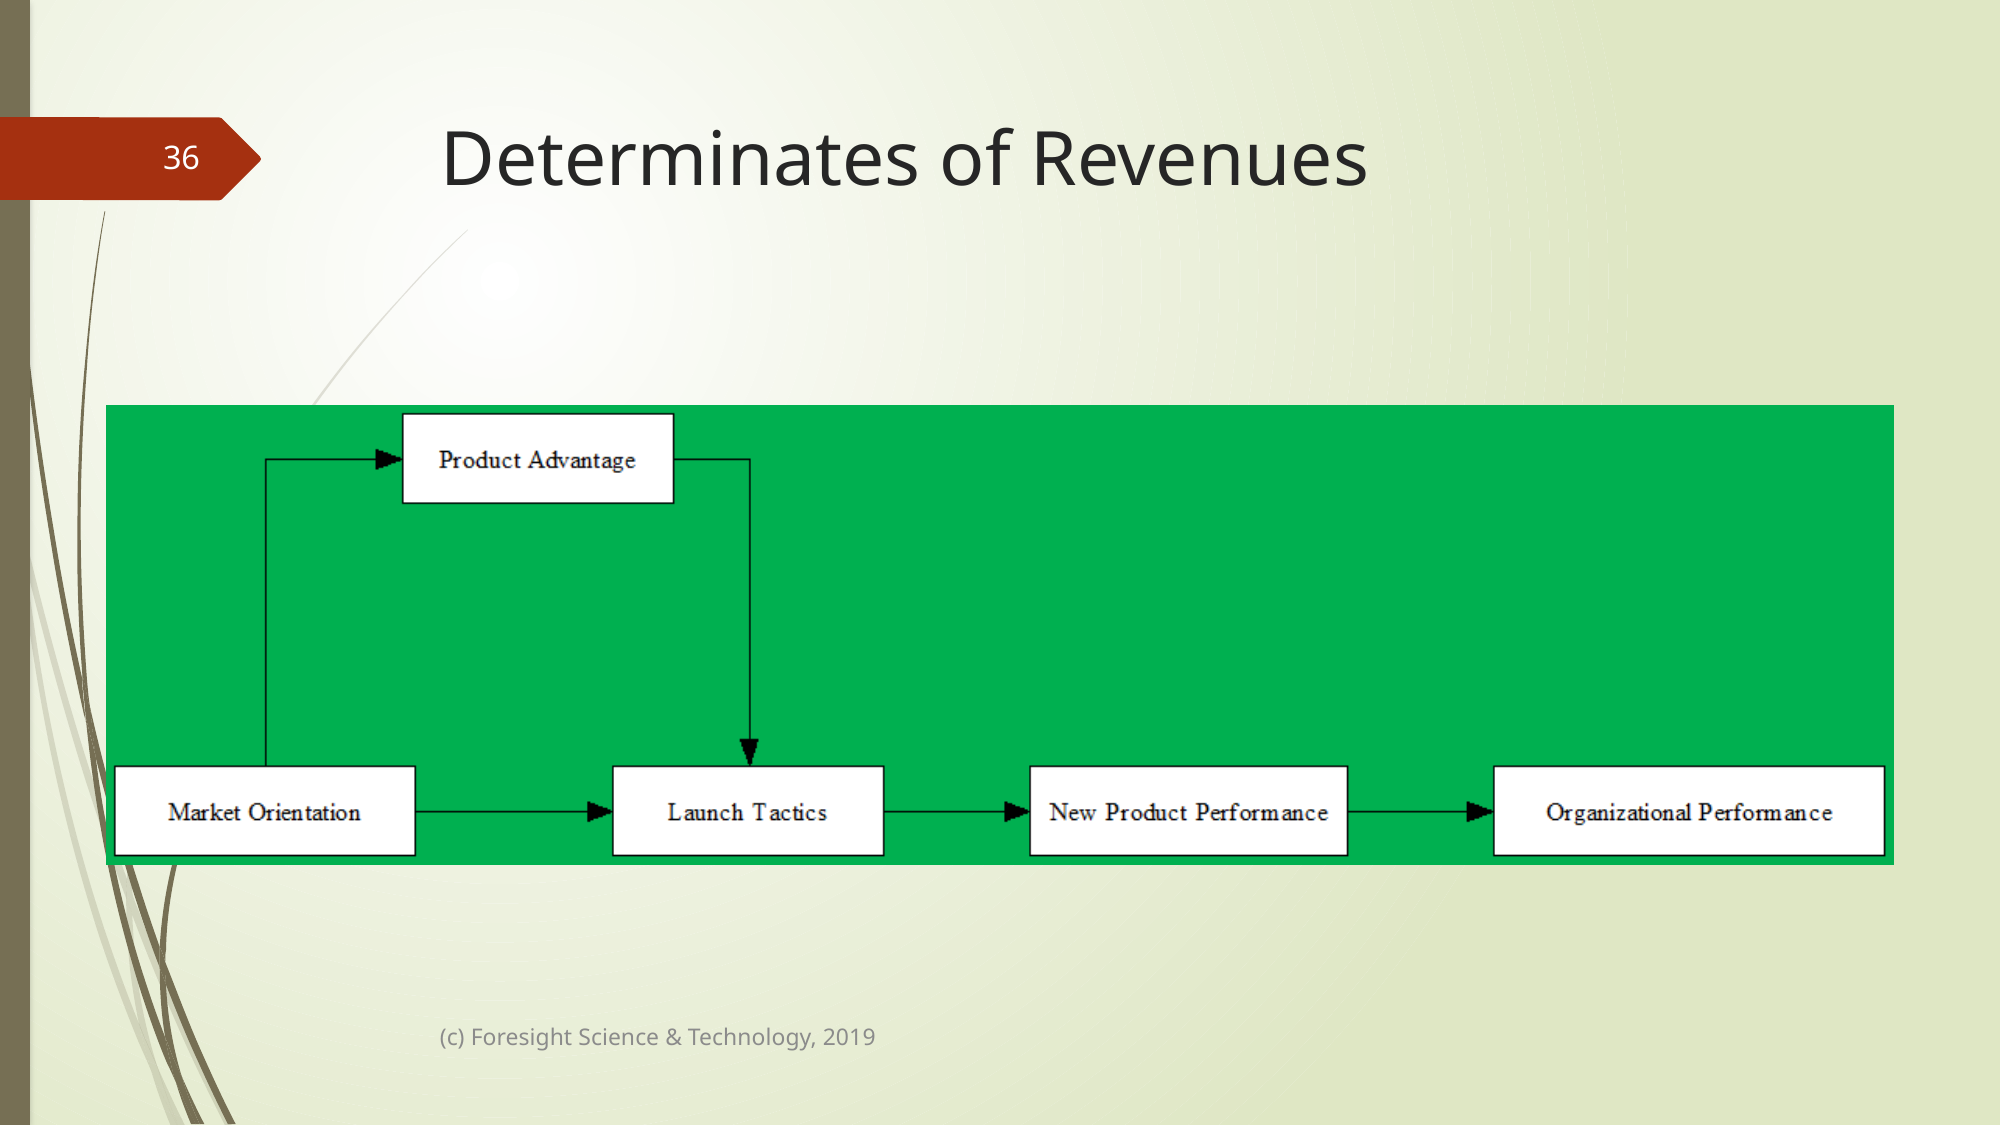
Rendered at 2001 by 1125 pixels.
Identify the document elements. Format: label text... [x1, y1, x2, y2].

picture [105, 404, 1895, 866]
title Determinates of Revenues [425, 102, 1888, 313]
footer (c) Foresight Science & Technology, 2019 [424, 1006, 1675, 1067]
slide_number 36 [87, 129, 216, 190]
